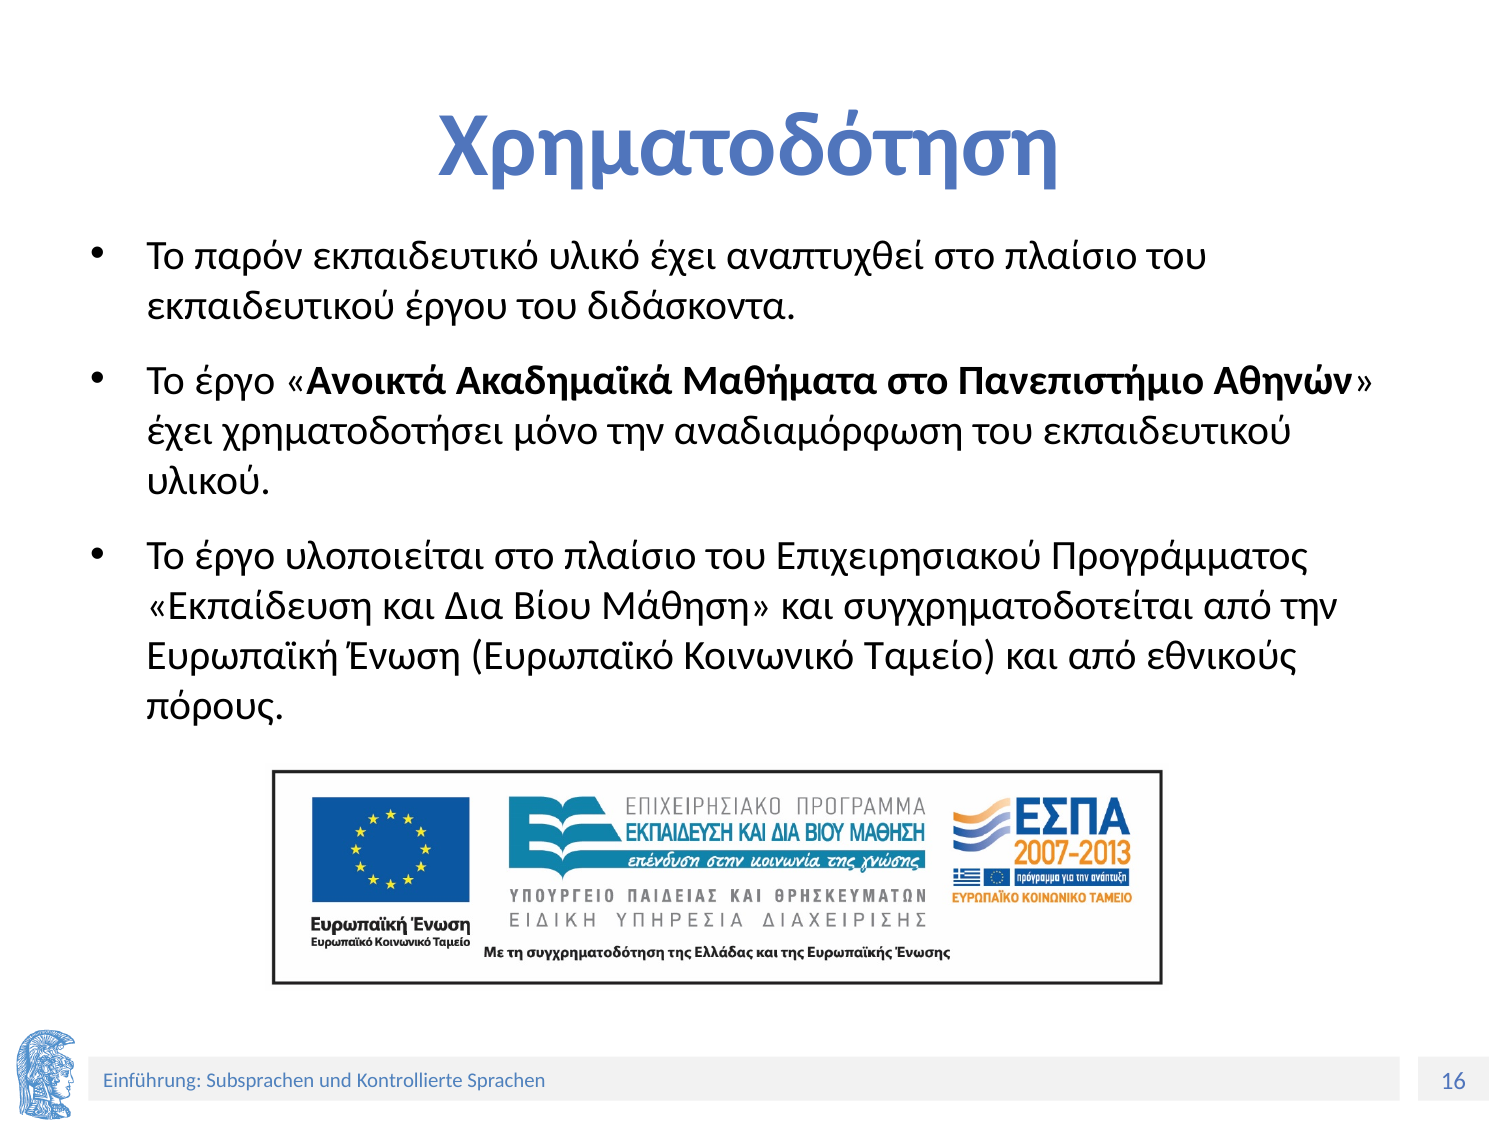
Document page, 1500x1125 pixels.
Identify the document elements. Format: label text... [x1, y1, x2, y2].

picture [9, 1026, 81, 1120]
picture [265, 762, 1169, 991]
list Το παρόν εκπαιδευτικό υλικό έχει αναπτυχθεί στo πλαίσιo του εκπαιδευτικού έργου του διδάσκοντα. Το έργο «Ανοικτά Ακαδημαϊκά Μαθήματα στο Πανεπιστήμιο Αθηνών» έχει χρηματοδοτήσει μόνο την αναδιαμόρφωση του εκπαιδευτικού υλικού. Το έργο υλοποιείται στο πλαίσιο του Επιχειρησιακού Προγράμματος «Εκπαίδευση και Δια Βίου Μάθηση» και συγχρηματοδοτείται από την Ευρωπαϊκή Ένωση (Ευρωπαϊκό Κοινωνικό Ταμείο) και από εθνικούς πόρους. [75, 219, 1425, 963]
title Χρηματοδότηση [75, 45, 1425, 219]
